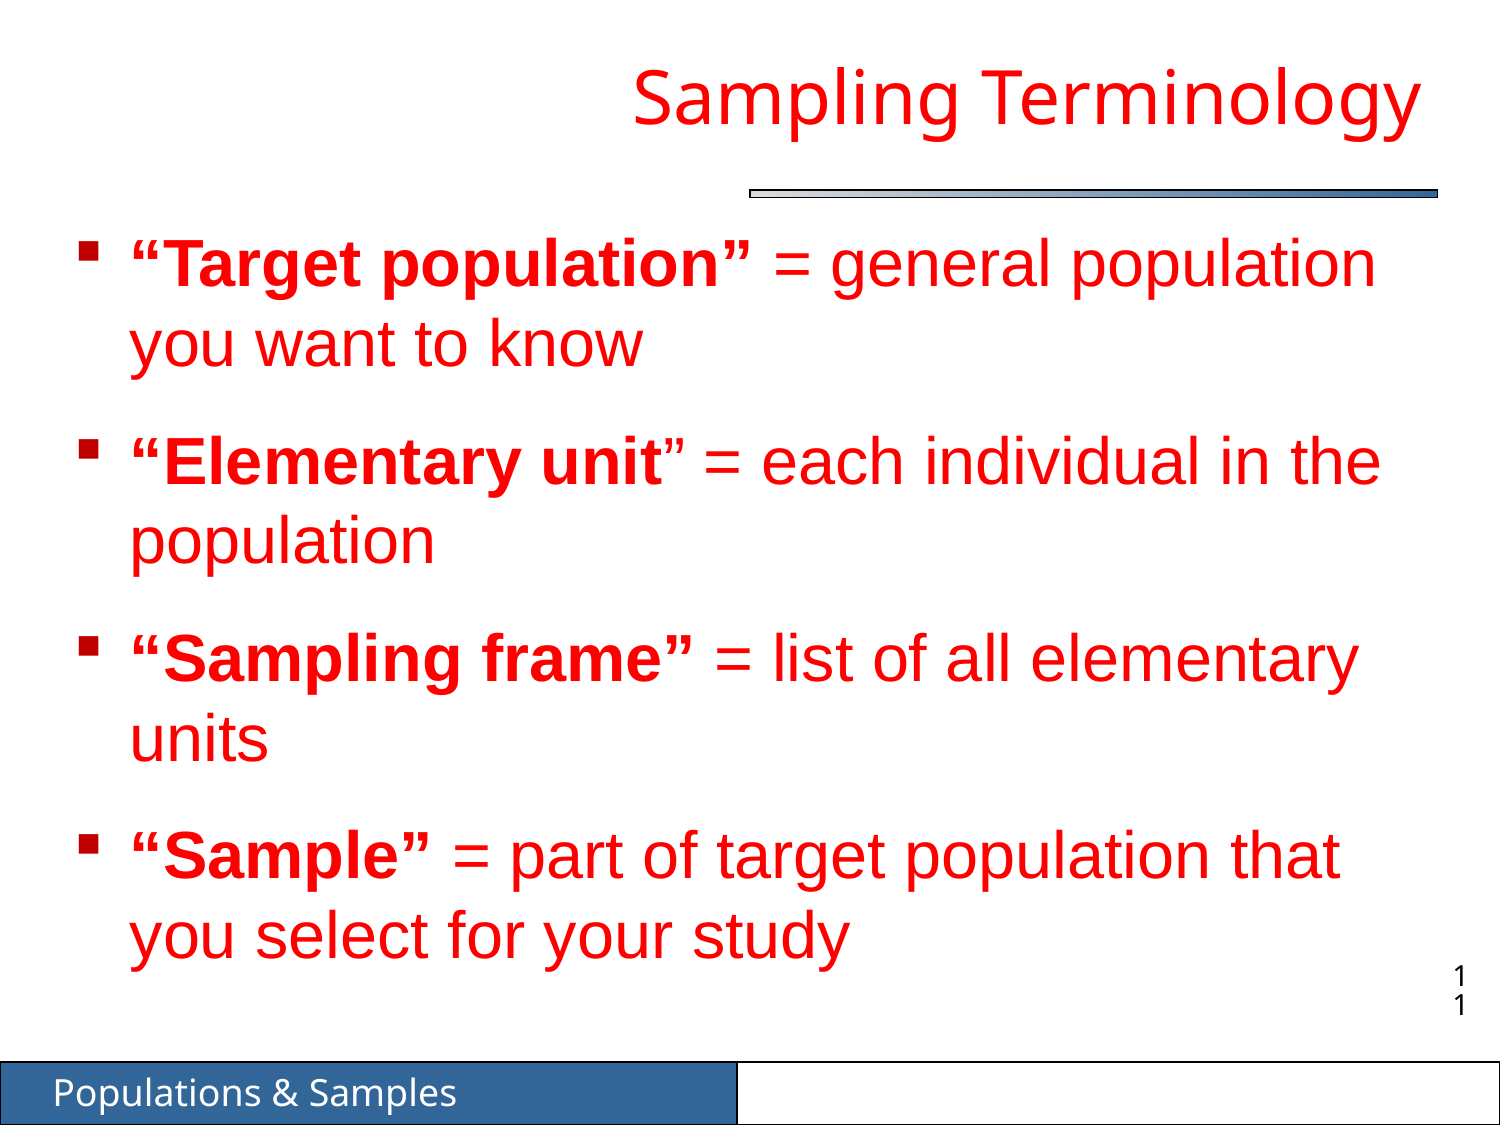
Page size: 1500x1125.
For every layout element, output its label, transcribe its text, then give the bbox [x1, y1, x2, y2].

list “Target population” = general population you want to know “Elementary unit” = each individual in the population “Sampling frame” = list of all elementary units “Sample” = part of target population that you select for your study [58, 212, 1438, 1063]
picture [1, 1063, 736, 1124]
title Sampling Terminology [75, 24, 1438, 175]
